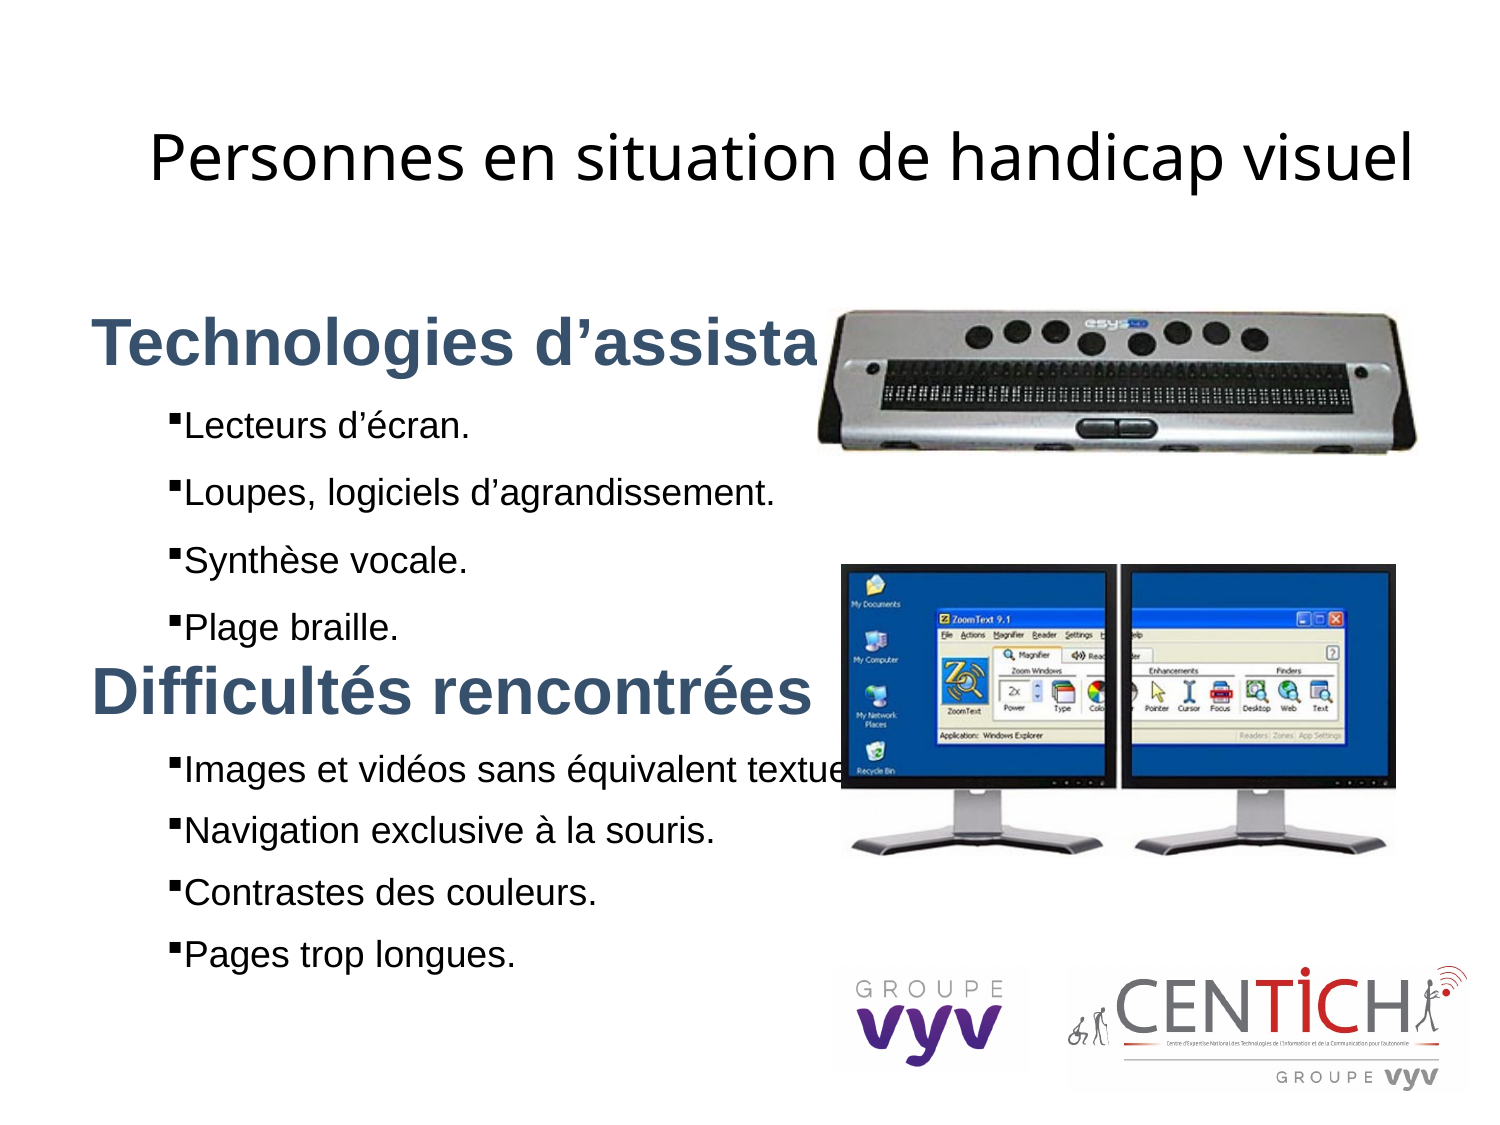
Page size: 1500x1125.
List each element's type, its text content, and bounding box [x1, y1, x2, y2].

title Personnes en situation de handicap visuel [64, 31, 1500, 279]
picture [841, 564, 1396, 859]
picture [832, 966, 1030, 1073]
picture [1068, 966, 1467, 1091]
subtitle Technologies d’assistance Lecteurs d’écran. Loupes, logiciels d’agrandissement. Synthèse vocale. Plage braille. Difficultés rencontrées Images et vidéos sans équivalent textuel. Navigation exclusive à la souris. Contrastes des couleurs. Pages trop longues. [76, 290, 1418, 787]
picture [817, 306, 1420, 457]
